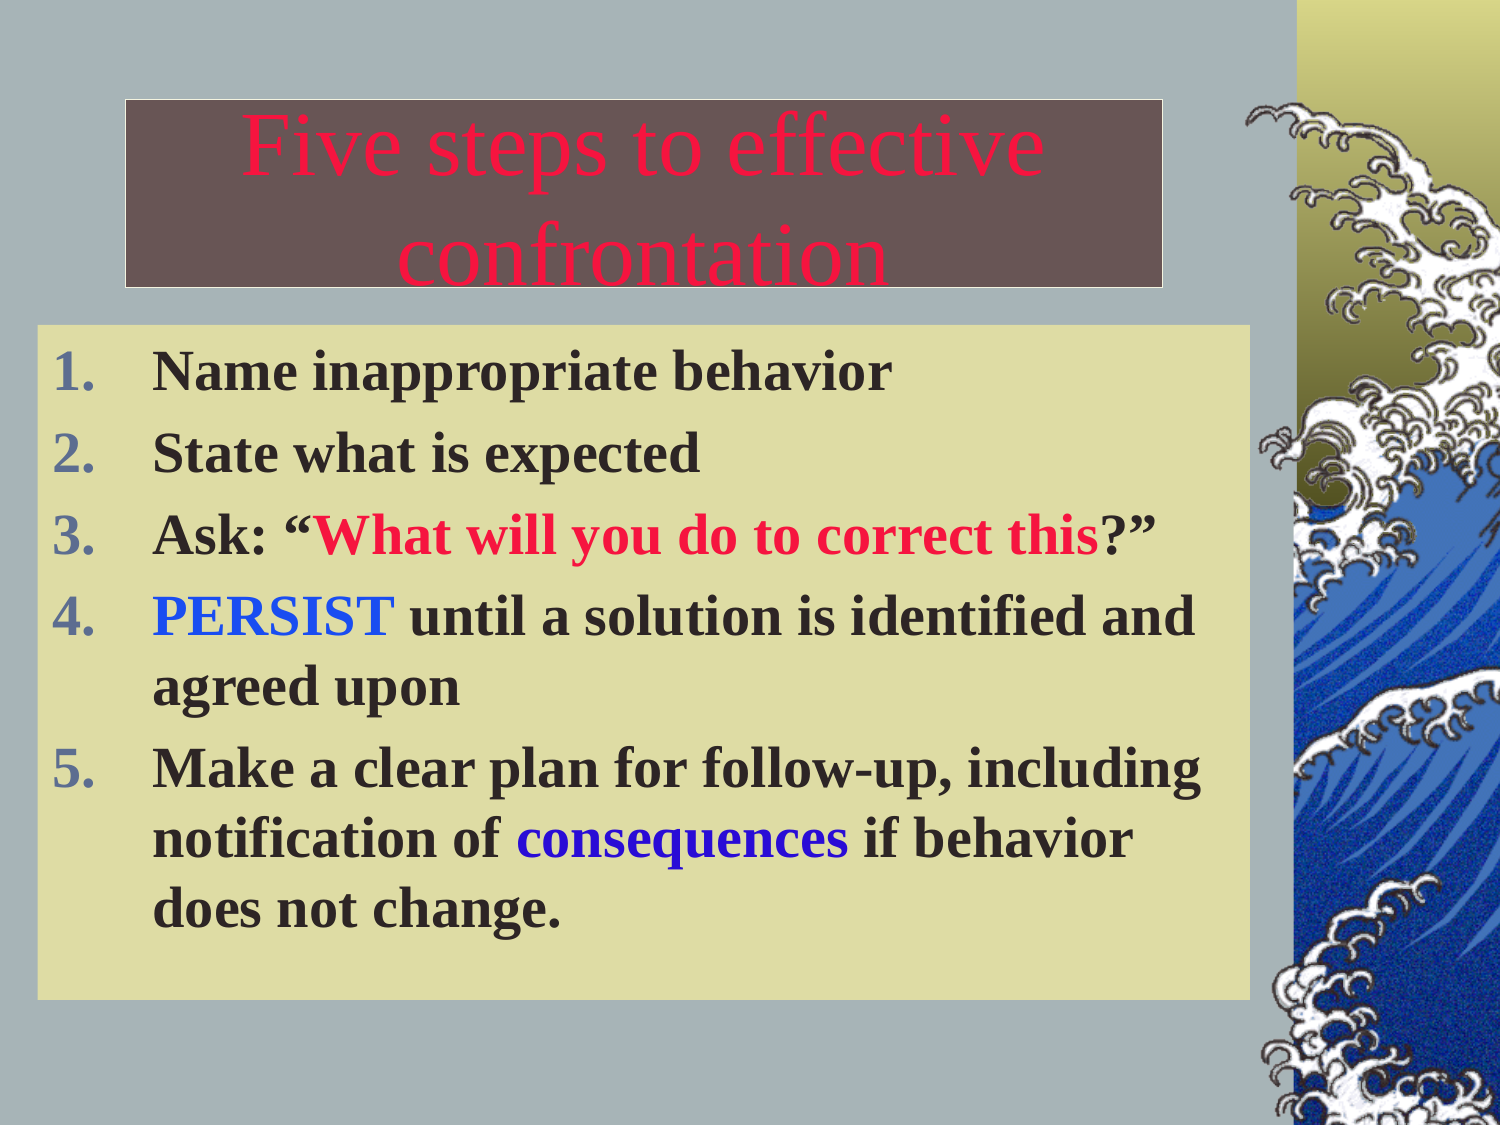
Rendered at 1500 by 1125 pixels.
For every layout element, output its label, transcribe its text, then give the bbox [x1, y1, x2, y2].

list Name inappropriate behavior State what is expected Ask: “What will you do to correct this?” PERSIST until a solution is identified and agreed upon Make a clear plan for follow-up, including notification of consequences if behavior does not change. [37, 324, 1250, 1000]
picture [1217, 76, 1500, 1125]
title Five steps to effective confrontation [125, 99, 1163, 288]
